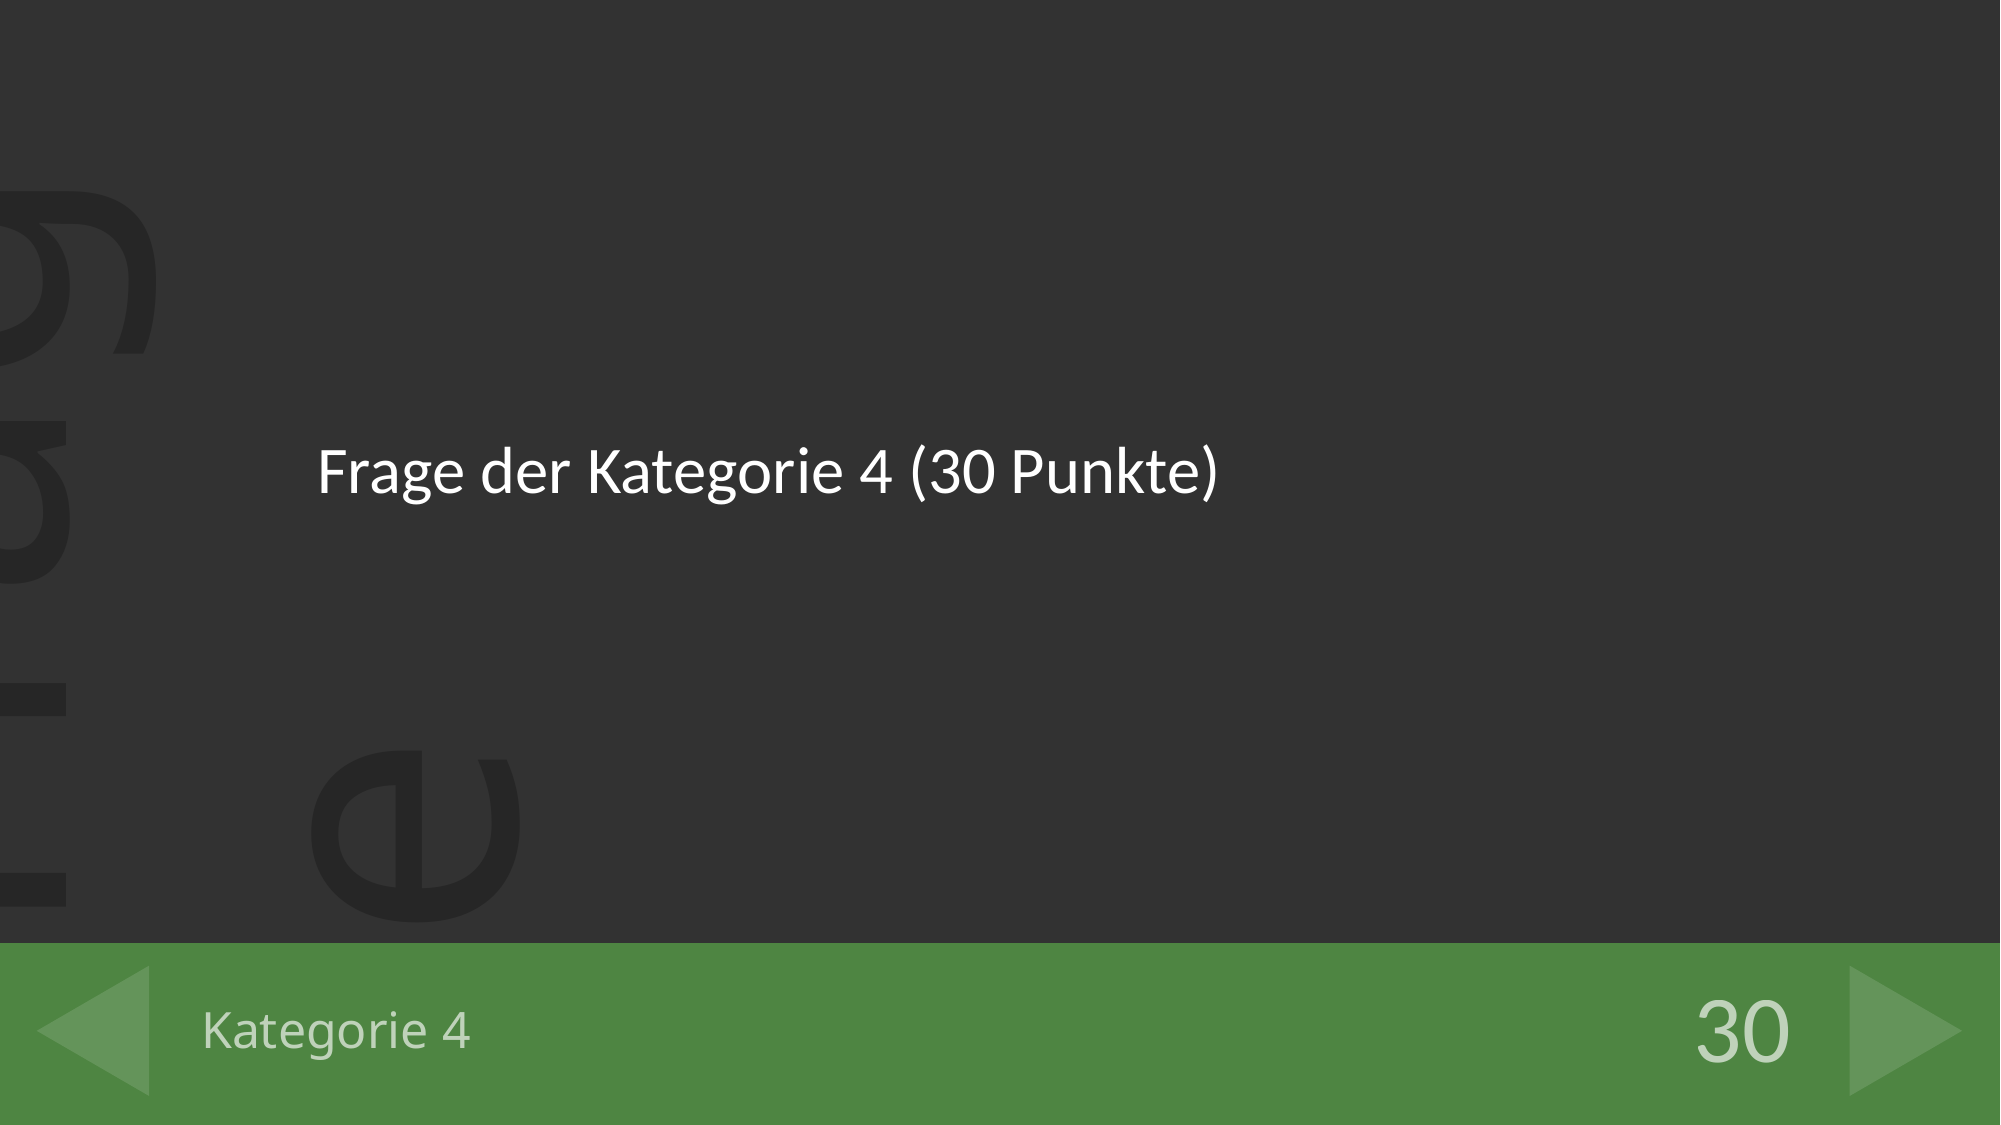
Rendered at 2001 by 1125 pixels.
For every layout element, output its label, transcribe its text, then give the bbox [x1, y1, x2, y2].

title Kategorie 4 [185, 967, 1494, 1097]
list 30 [1494, 967, 1806, 1097]
list Frage der Kategorie 4 (30 Punkte) [302, 307, 1760, 636]
